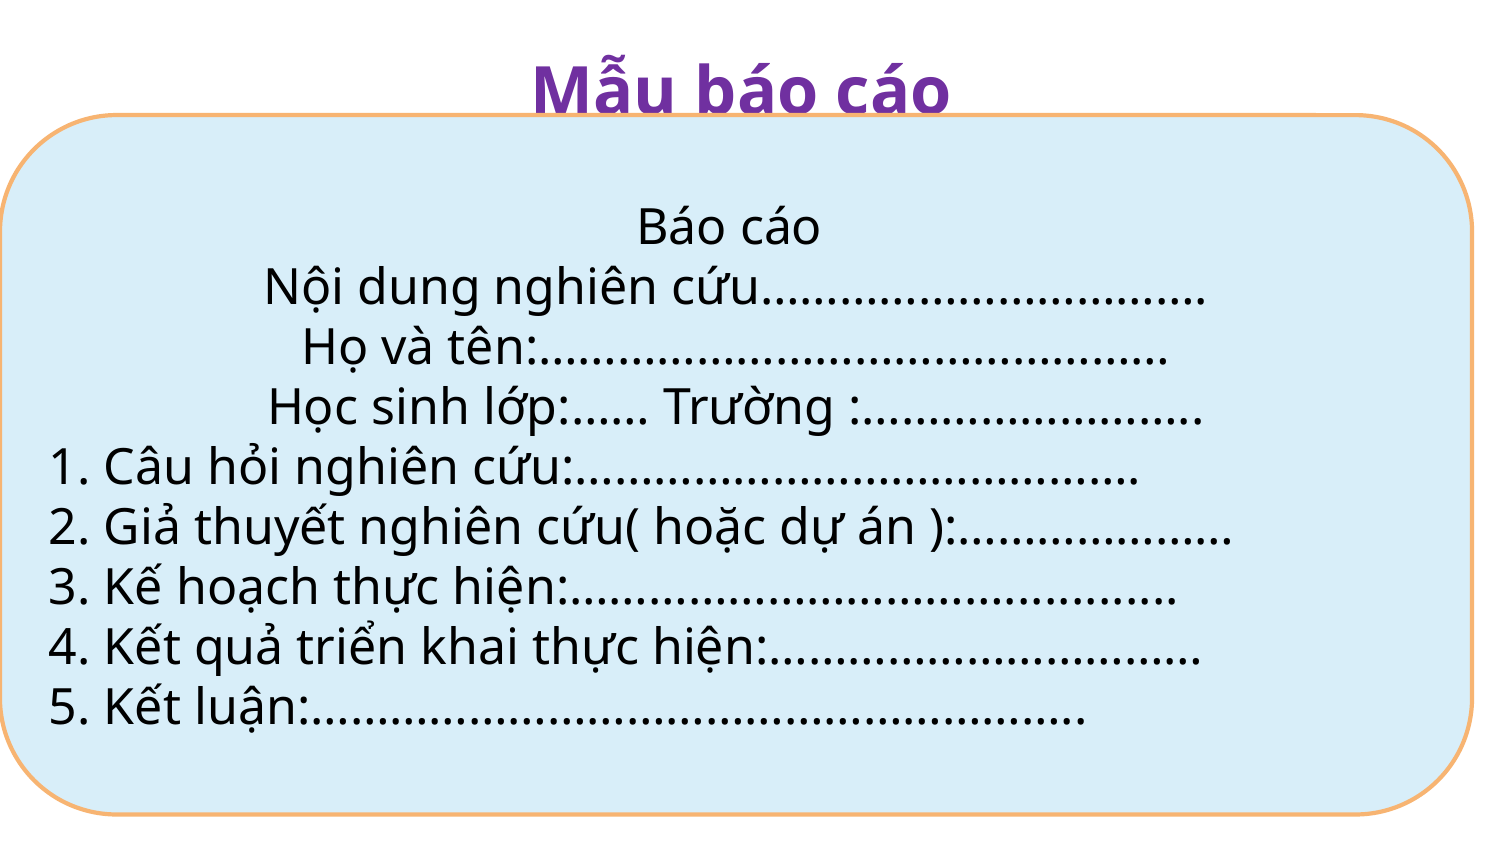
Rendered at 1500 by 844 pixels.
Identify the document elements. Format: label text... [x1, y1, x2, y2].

title Mẫu báo cáo [210, 48, 1290, 112]
text_box Báo cáo Nội dung nghiên cứu……………………………. Họ và tên:………………………………………… Học sinh lớp:…… Trường :…………………….. 1. Câu hỏi nghiên cứu:……………………………………. 2. Giả thuyết nghiên cứu( hoặc dự án ):………………… 3. Kế hoạch thực hiện:……………………………............. 4. Kết quả triển khai thực hiện:…………………………… 5. Kết luận:………………………………………………….. [0, 112, 1475, 817]
